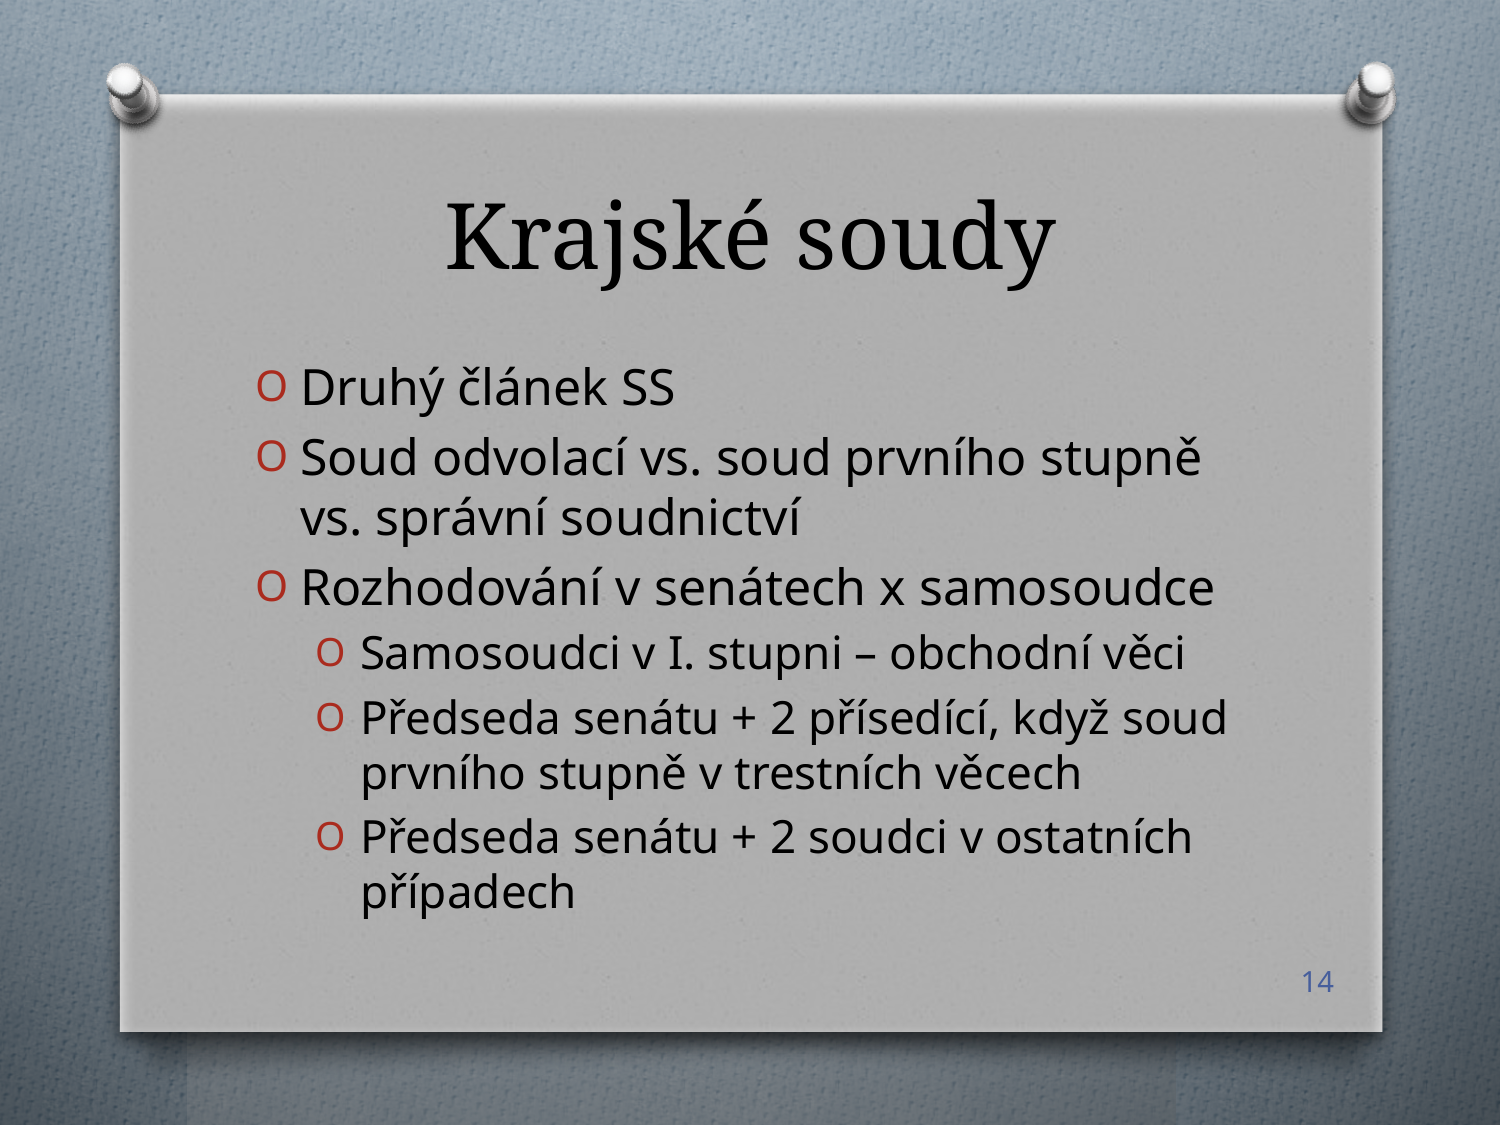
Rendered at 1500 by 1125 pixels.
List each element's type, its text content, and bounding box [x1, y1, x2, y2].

picture [75, 29, 198, 153]
list Druhý článek SS Soud odvolací vs. soud prvního stupně vs. správní soudnictví Rozhodování v senátech x samosoudce Samosoudci v I. stupni – obchodní věci Předseda senátu + 2 přísedící, když soud prvního stupně v trestních věcech Předseda senátu + 2 soudci v ostatních případech [240, 347, 1257, 939]
title Krajské soudy [179, 134, 1323, 332]
picture [1317, 35, 1439, 156]
slide_number 14 [1258, 952, 1350, 1013]
